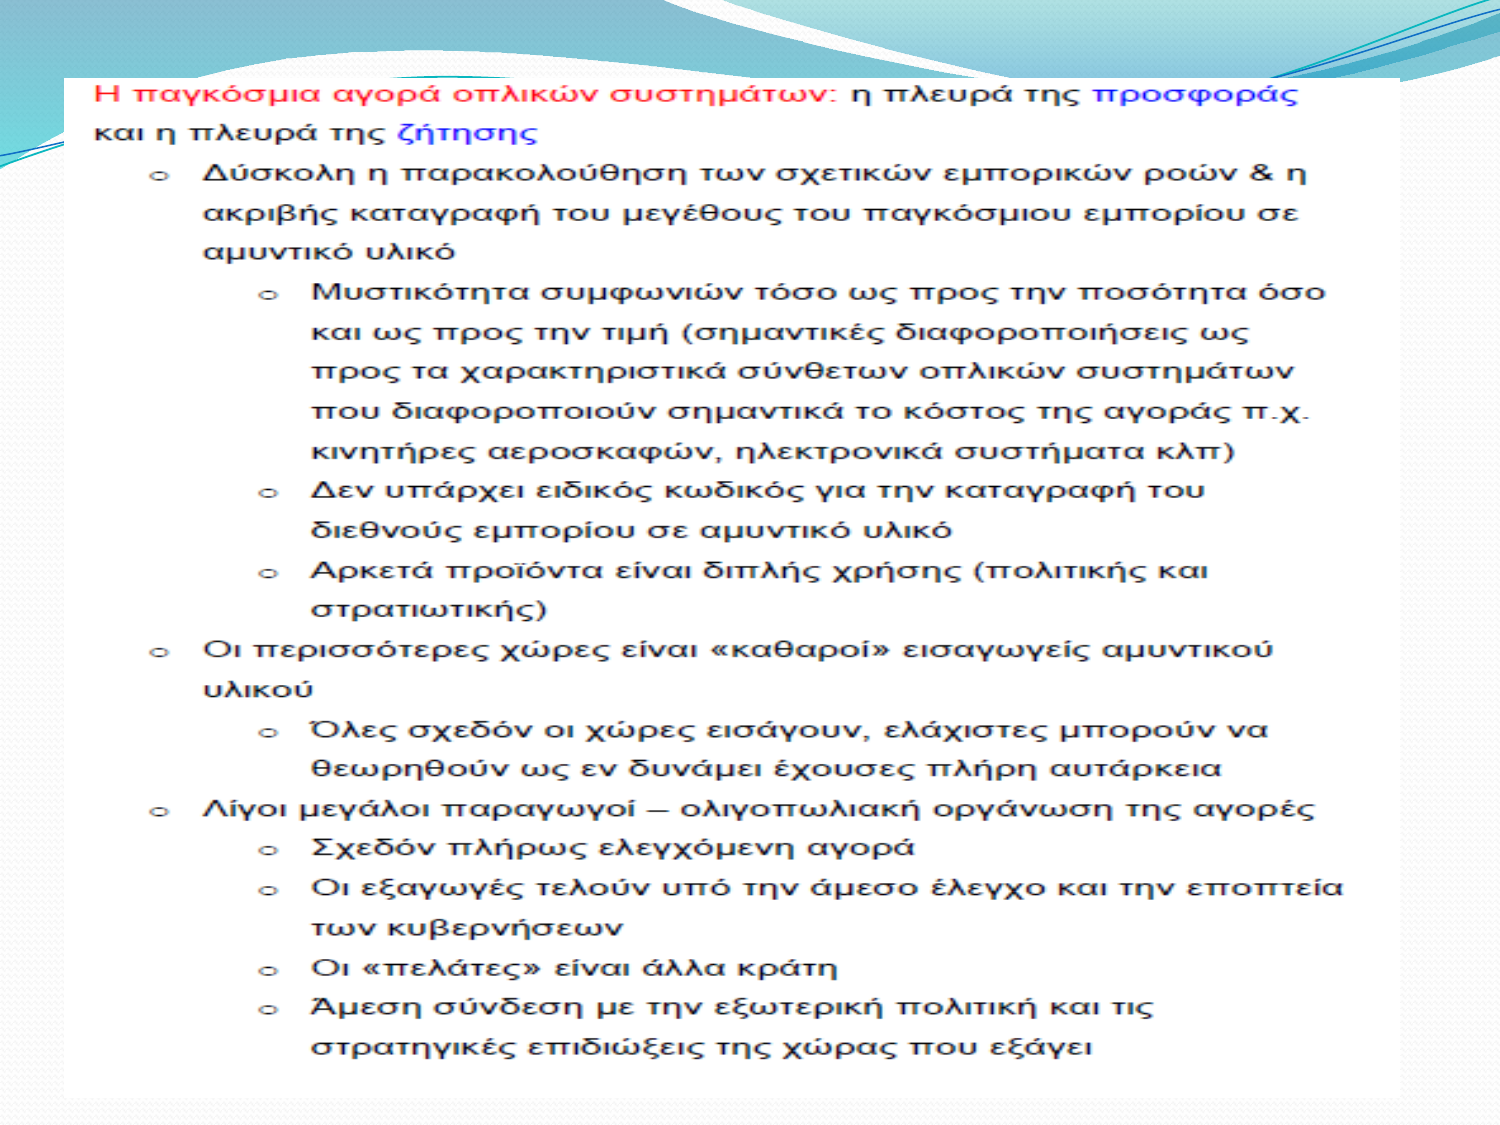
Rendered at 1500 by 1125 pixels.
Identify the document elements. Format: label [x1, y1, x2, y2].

picture [64, 77, 1400, 1098]
